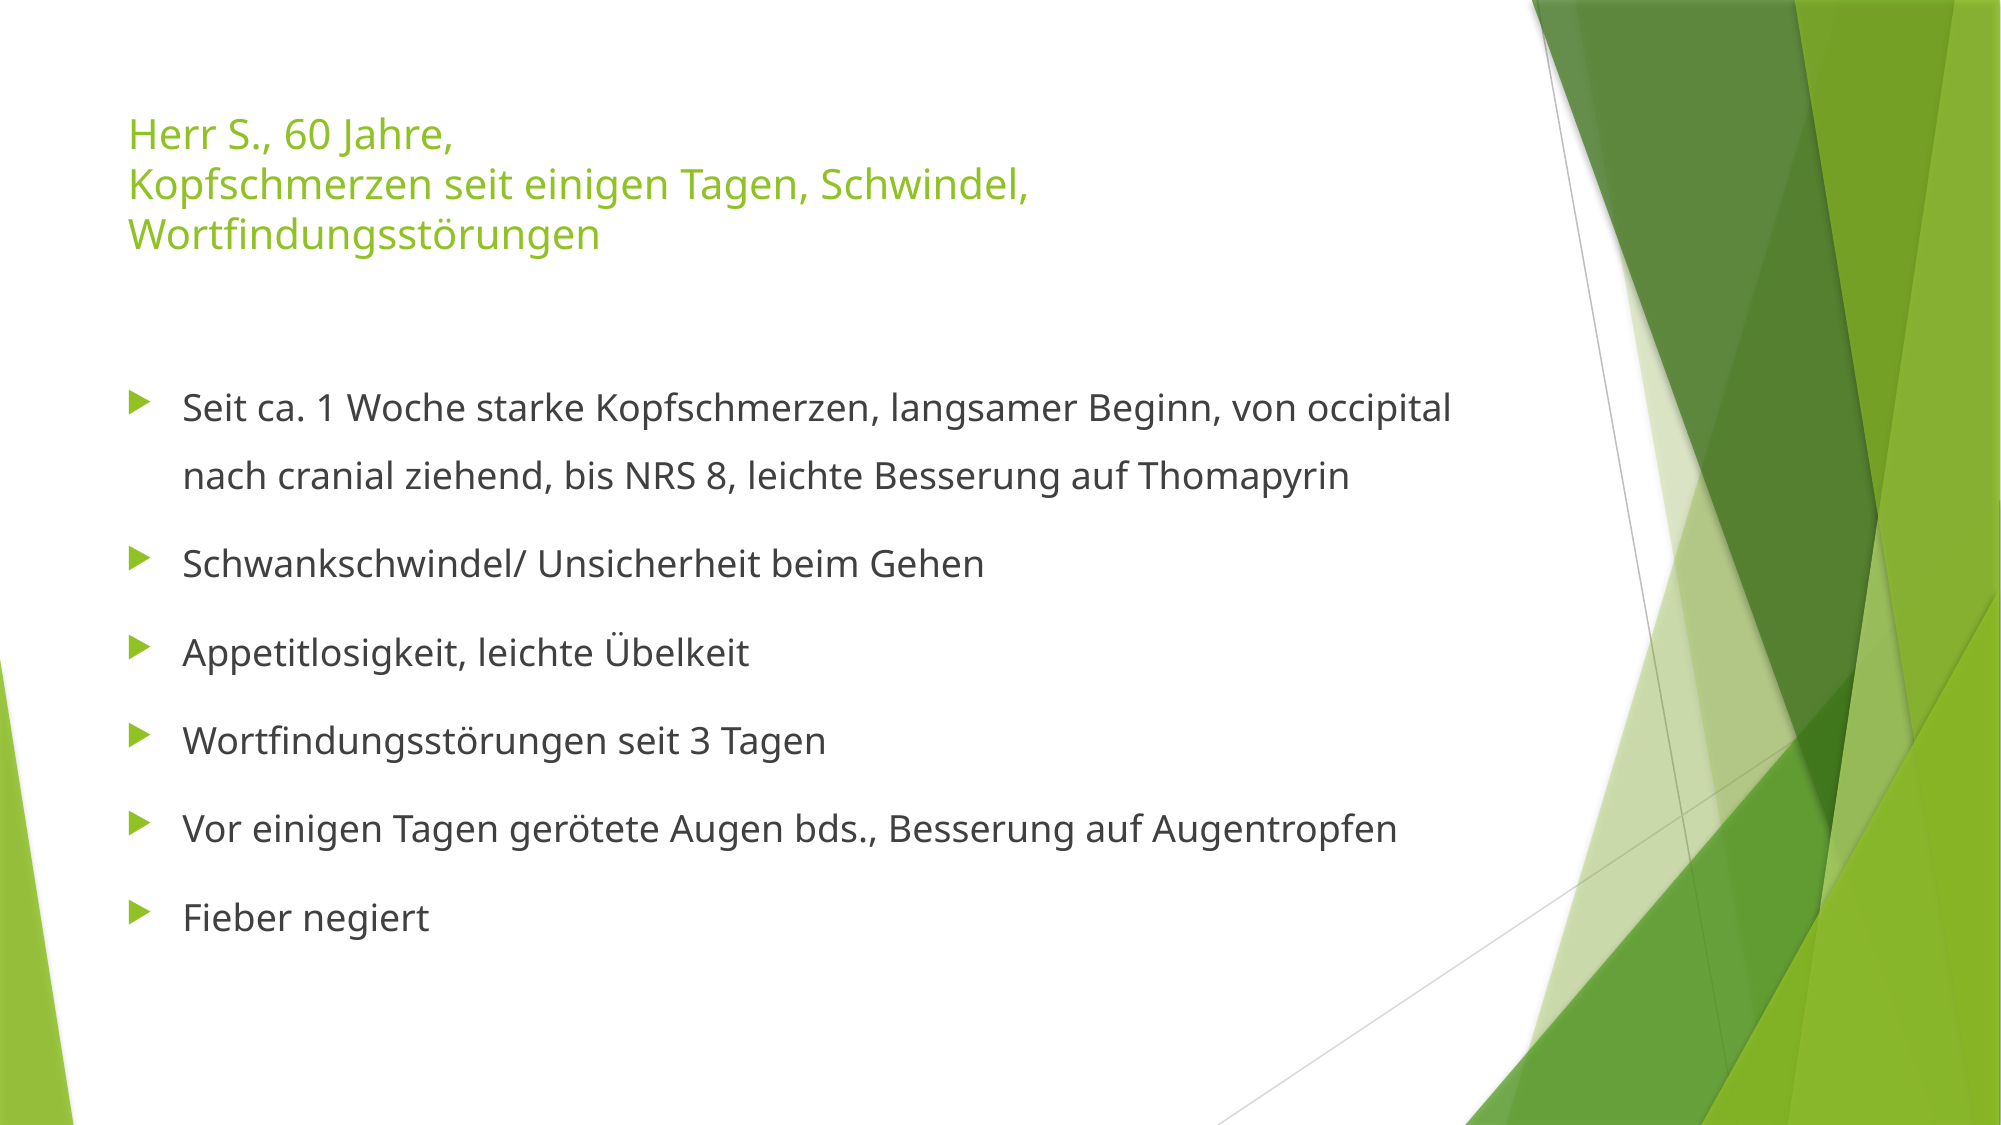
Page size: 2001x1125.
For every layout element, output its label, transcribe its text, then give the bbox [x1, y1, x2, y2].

title Herr S., 60 Jahre, Kopfschmerzen seit einigen Tagen, Schwindel, Wortfindungsstörungen [112, 99, 1524, 209]
list Seit ca. 1 Woche starke Kopfschmerzen, langsamer Beginn, von occipital nach cranial ziehend, bis NRS 8, leichte Besserung auf Thomapyrin Schwankschwindel/ Unsicherheit beim Gehen Appetitlosigkeit, leichte Übelkeit Wortfindungsstörungen seit 3 Tagen Vor einigen Tagen gerötete Augen bds., Besserung auf Augentropfen Fieber negiert [111, 354, 1522, 992]
